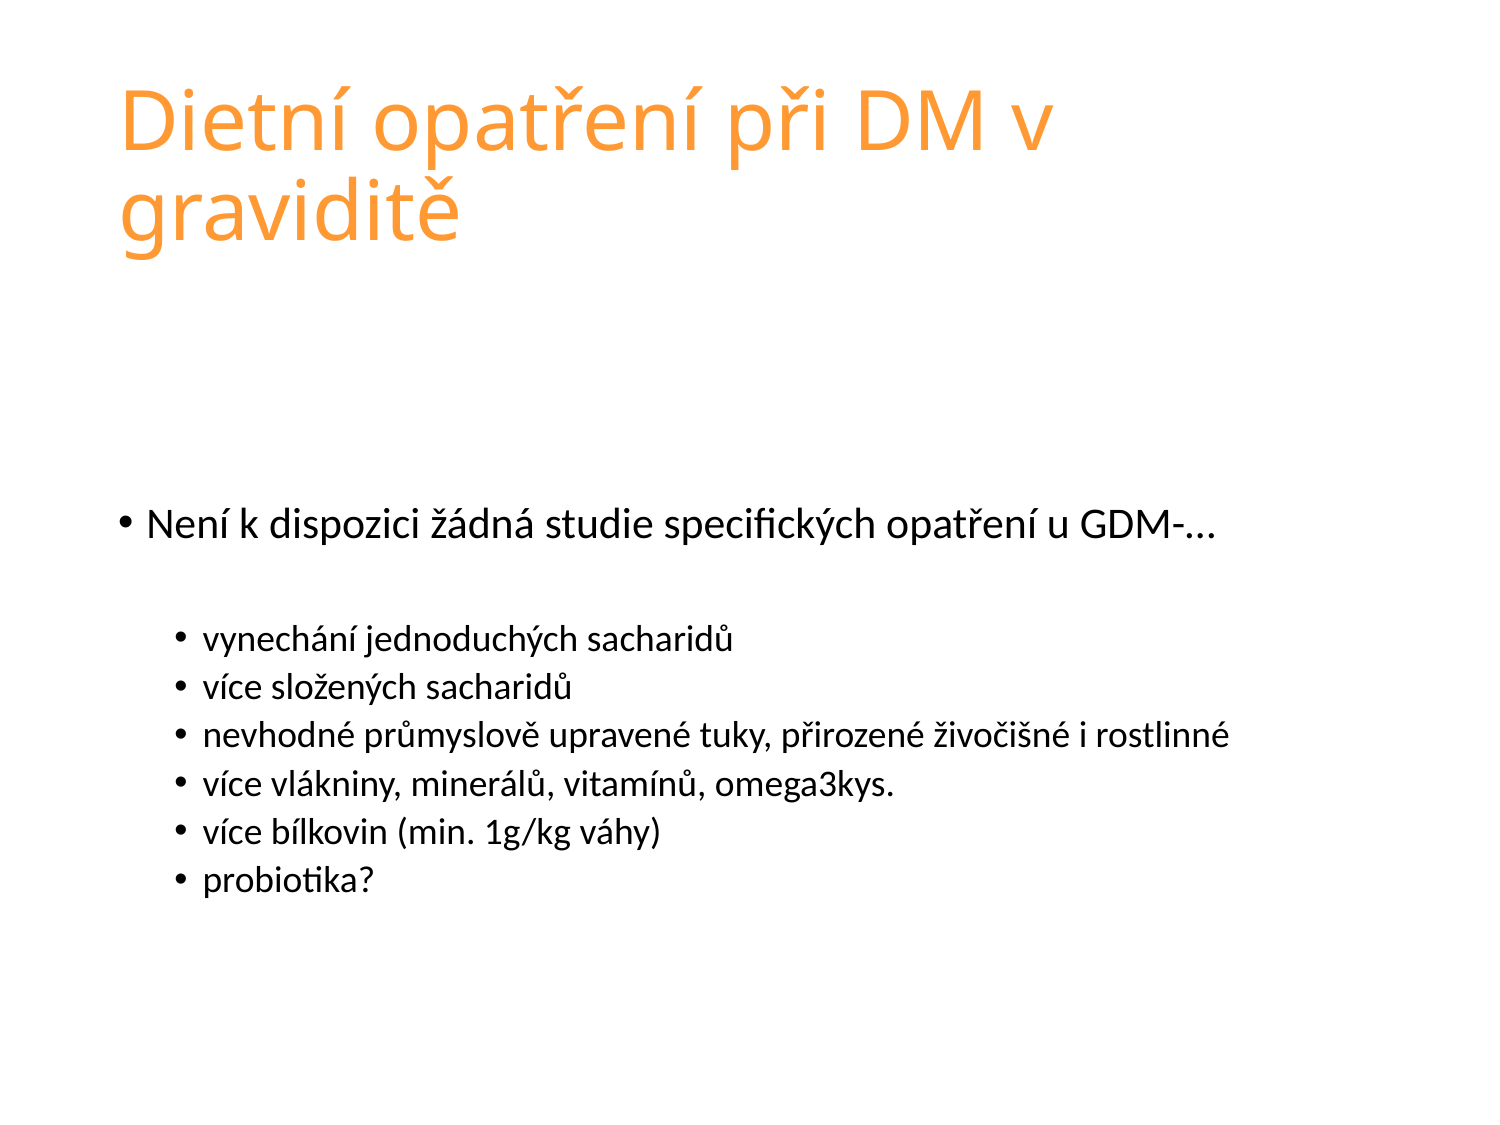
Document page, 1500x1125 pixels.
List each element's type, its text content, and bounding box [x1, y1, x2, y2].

list Není k dispozici žádná studie specifických opatření u GDM-… vynechání jednoduchých sacharidů více složených sacharidů nevhodné průmyslově upravené tuky, přirozené živočišné i rostlinné více vlákniny, minerálů, vitamínů, omega3kys. více bílkovin (min. 1g/kg váhy) probiotika? [103, 299, 1397, 1014]
title Dietní opatření při DM v graviditě [103, 59, 1397, 278]
